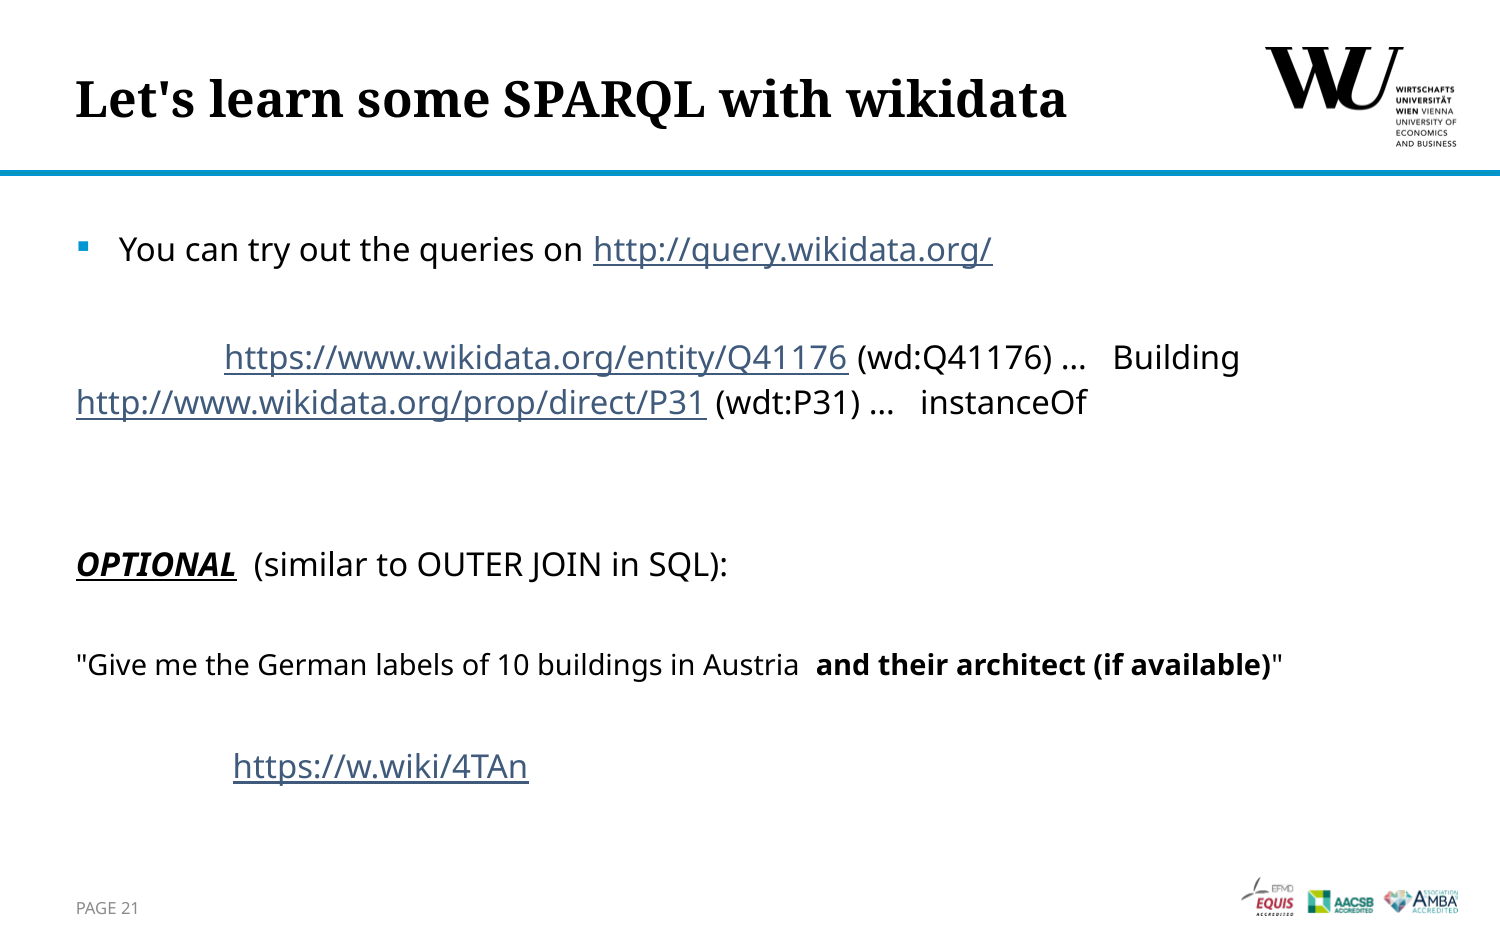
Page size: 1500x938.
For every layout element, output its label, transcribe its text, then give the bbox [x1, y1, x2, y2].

picture [1241, 877, 1458, 916]
picture [1265, 47, 1457, 149]
list You can try out the queries on http://query.wikidata.org/ https://www.wikidata.org/entity/Q41176 (wd:Q41176) … Building http://www.wikidata.org/prop/direct/P31 (wdt:P31) … instanceOf OPTIONAL (similar to OUTER JOIN in SQL): "Give me the German labels of 10 buildings in Austria and their architect (if available)" https://w.wiki/4TAn [75, 220, 1485, 853]
slide_number Page 21 [75, 887, 223, 931]
title Let's learn some SPARQL with wikidata [75, 22, 1198, 172]
